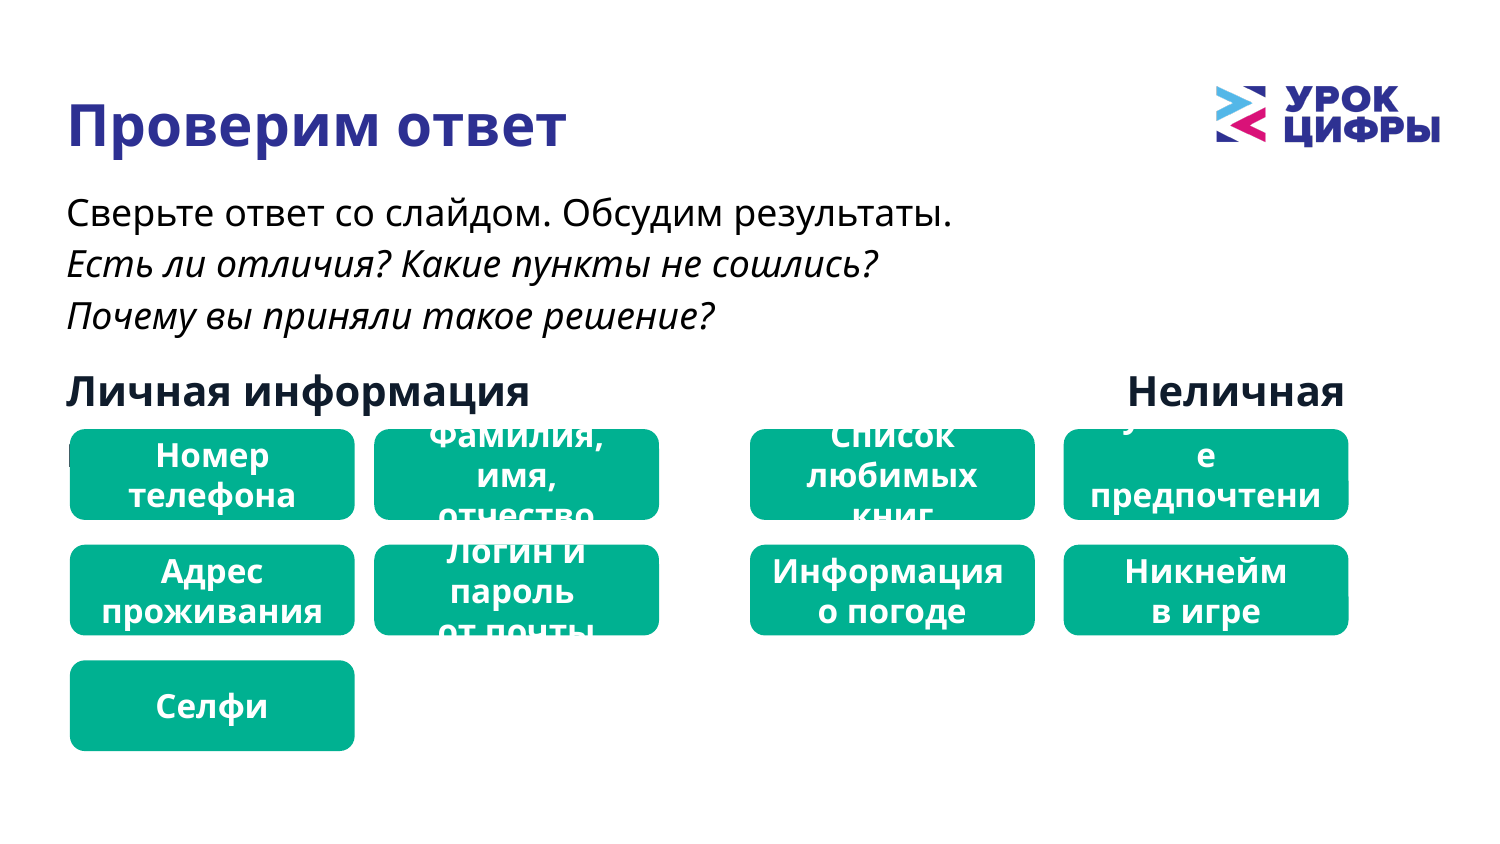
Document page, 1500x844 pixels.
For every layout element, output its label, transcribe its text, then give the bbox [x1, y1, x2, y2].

text_box Информация о погоде [750, 544, 1035, 636]
list Личная информация Неличная информация [51, 339, 1449, 420]
text_box Адрес проживания [69, 544, 355, 636]
text_box Никнейм в игре [1063, 544, 1349, 636]
title Проверим ответ [51, 72, 1185, 167]
text_box Сверьте ответ со слайдом. Обсудим результаты. Есть ли отличия? Какие пункты не сошлись? Почему вы приняли такое решение? [51, 167, 1287, 353]
picture [1190, 60, 1465, 168]
text_box Логин и пароль от почты [374, 544, 660, 636]
text_box Фамилия, имя, отчество [374, 429, 660, 520]
text_box Селфи [69, 660, 355, 752]
text_box Музыкальные предпочтения [1063, 429, 1349, 520]
text_box Номер телефона [69, 429, 355, 520]
text_box Список любимых книг [750, 429, 1035, 520]
